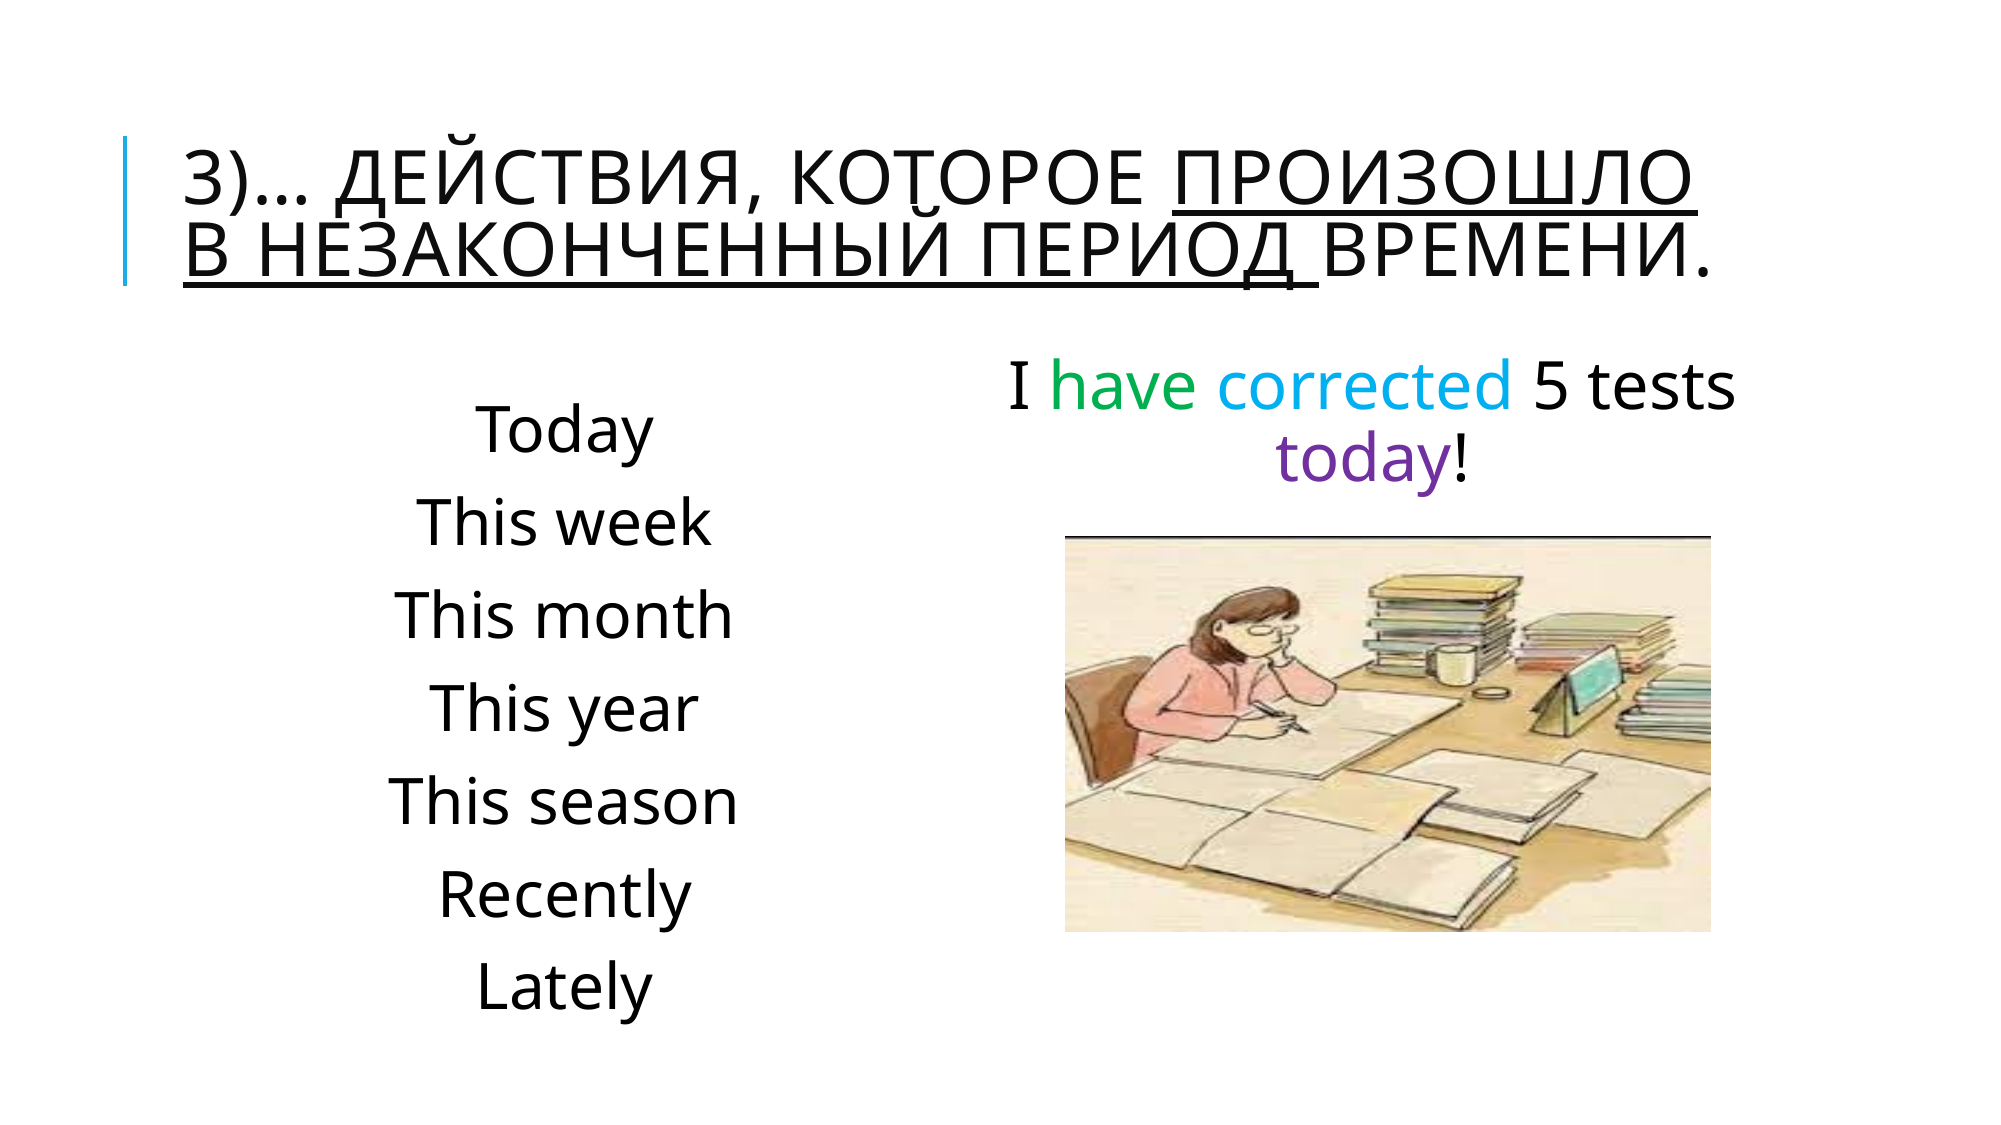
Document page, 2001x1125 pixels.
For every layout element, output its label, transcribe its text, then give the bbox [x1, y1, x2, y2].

title 3)… действия, которое произошло в незаконченный период времени. [168, 96, 1763, 342]
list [1065, 536, 1712, 933]
list I have corrected 5 tests today! [982, 357, 1763, 491]
list Today This week This month This year This season Recently Lately [168, 295, 948, 1035]
